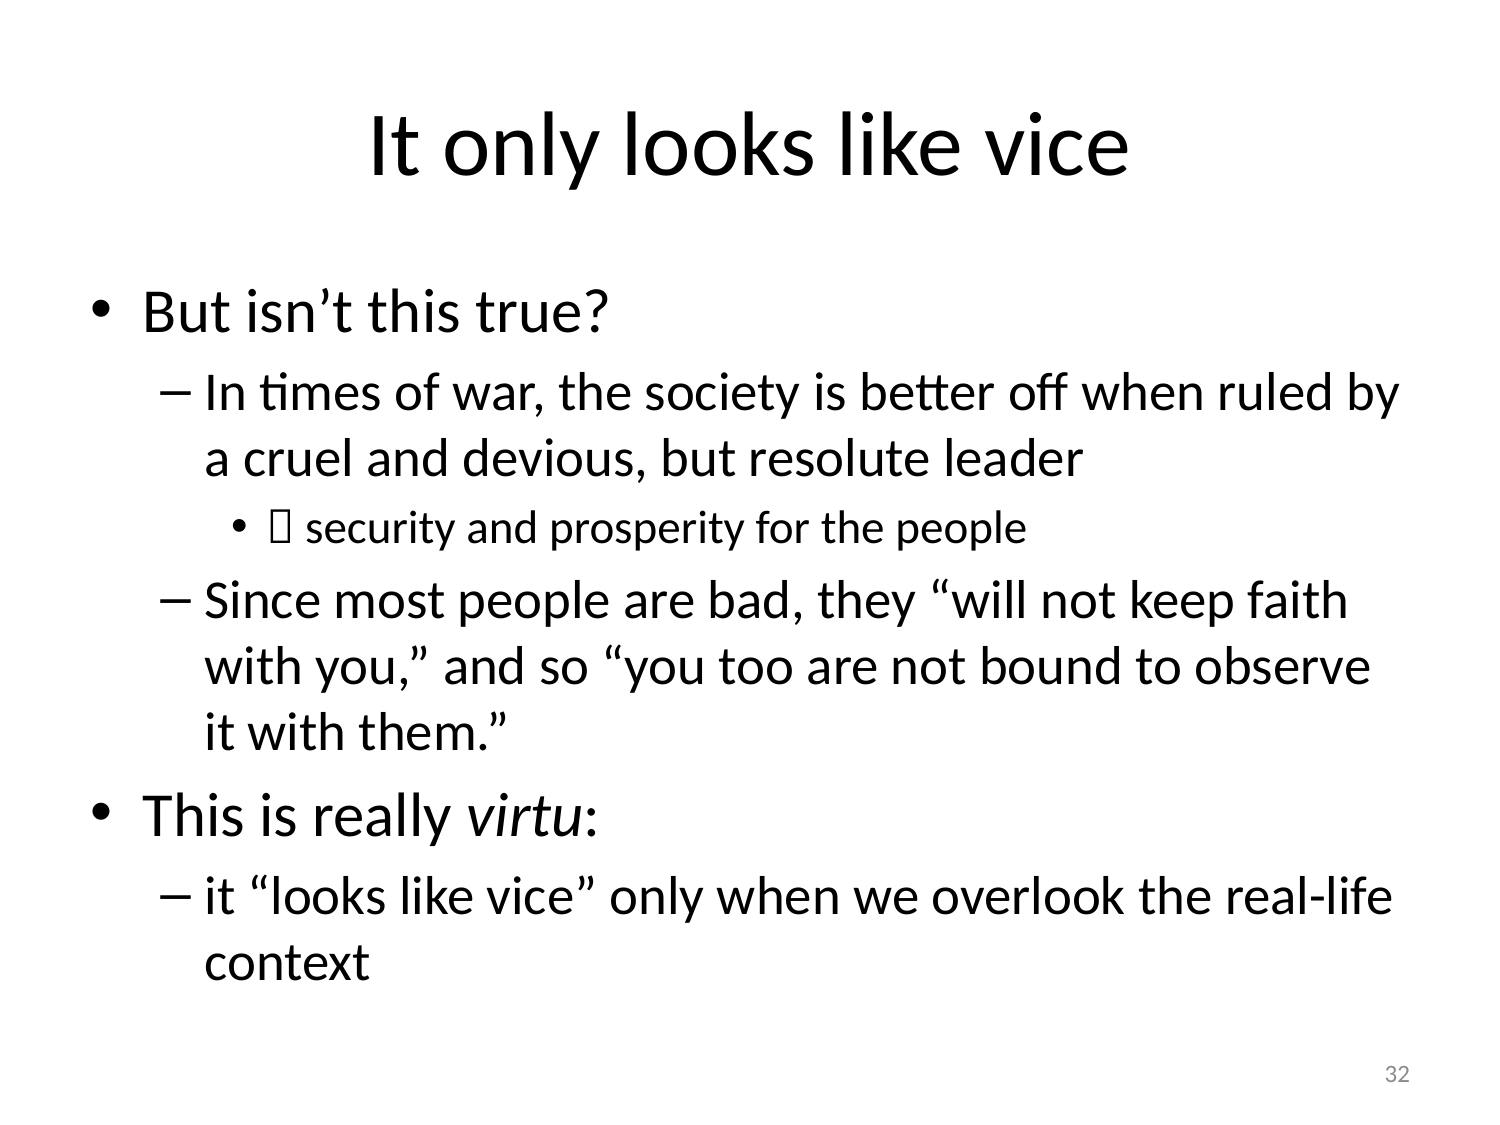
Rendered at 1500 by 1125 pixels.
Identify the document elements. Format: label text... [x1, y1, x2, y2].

title It only looks like vice [75, 45, 1425, 233]
list But isn’t this true? In times of war, the society is better off when ruled by a cruel and devious, but resolute leader  security and prosperity for the people Since most people are bad, they “will not keep faith with you,” and so “you too are not bound to observe it with them.” This is really virtu: it “looks like vice” only when we overlook the real-life context [75, 262, 1425, 1005]
slide_number 32 [1074, 1042, 1425, 1103]
